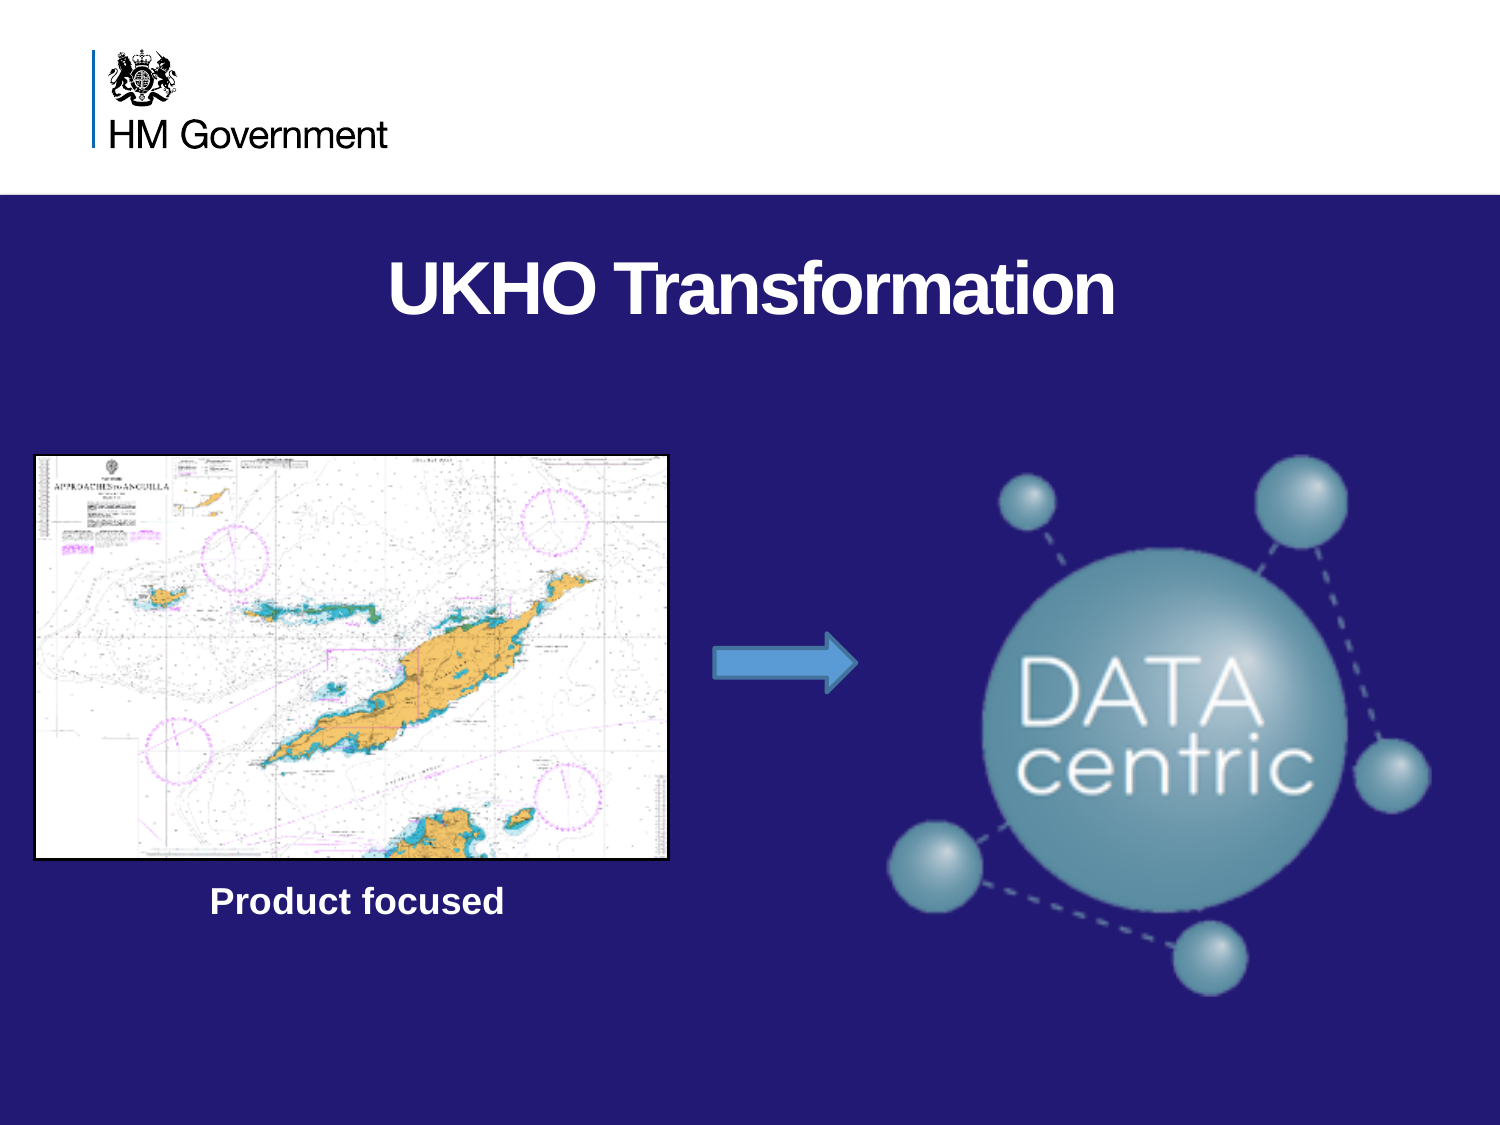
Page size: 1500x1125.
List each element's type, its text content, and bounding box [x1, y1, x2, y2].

picture [35, 455, 668, 859]
picture [879, 444, 1448, 1015]
text_box [712, 631, 859, 695]
text_box Product focused [194, 869, 597, 930]
title UKHO Transformation [370, 231, 1136, 435]
